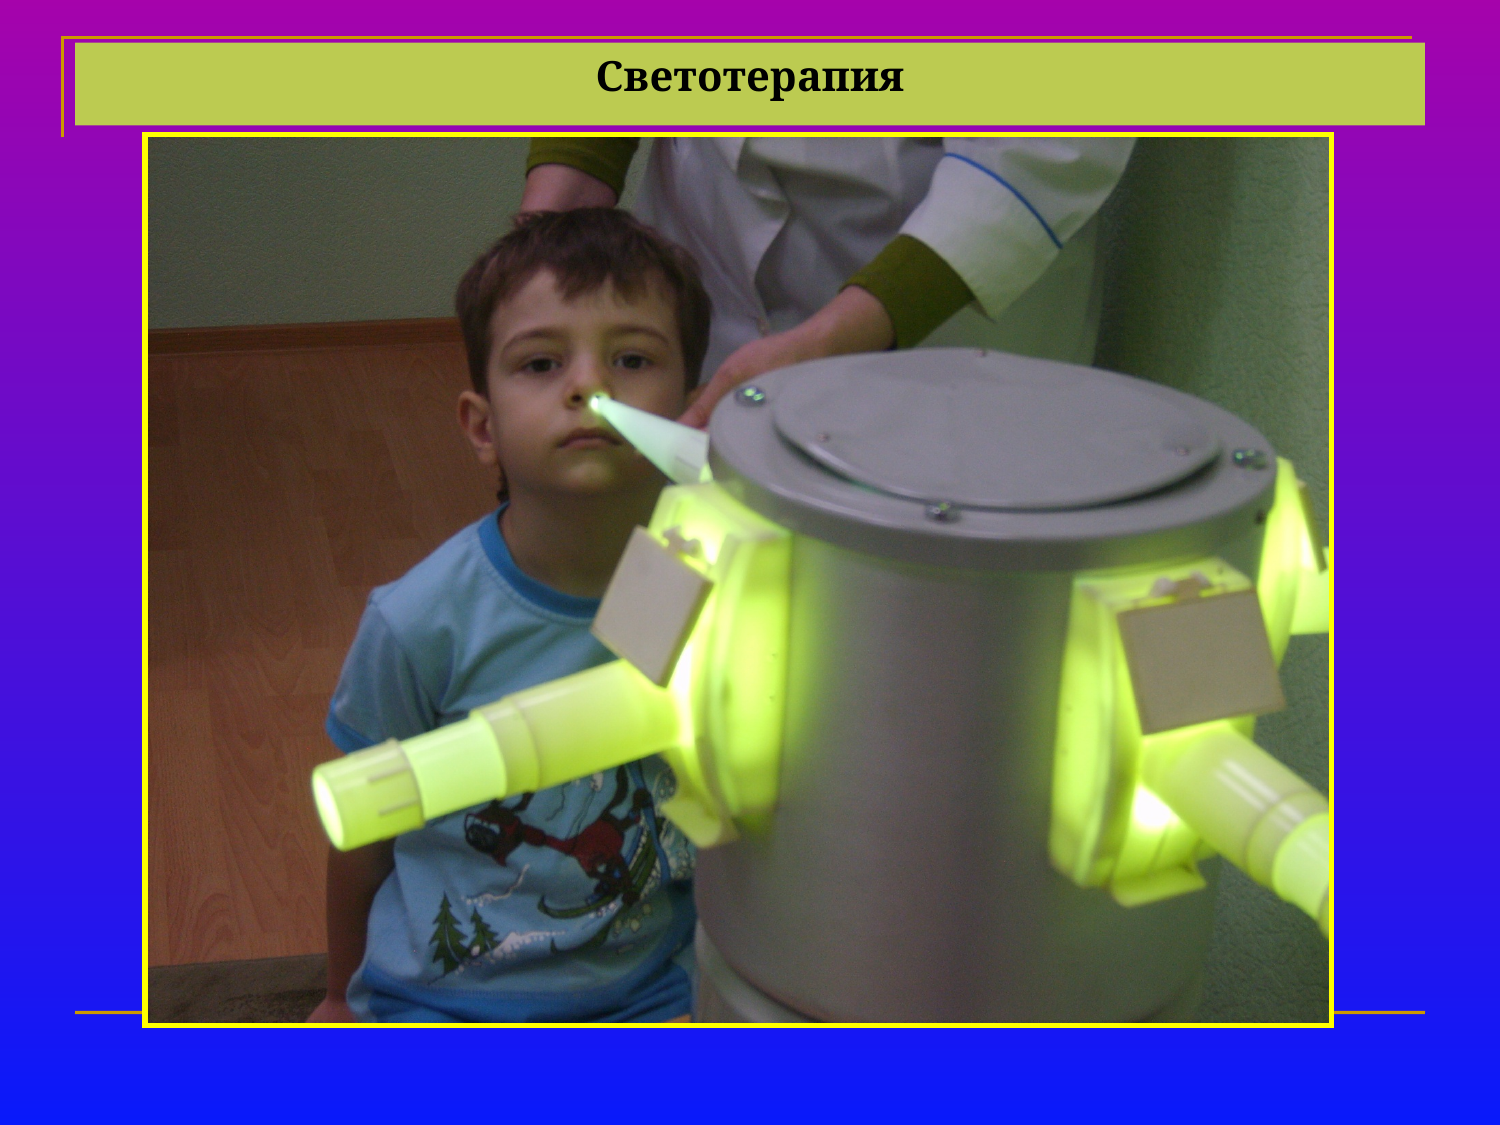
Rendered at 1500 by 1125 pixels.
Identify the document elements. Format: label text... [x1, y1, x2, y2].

title Светотерапия [74, 42, 1426, 126]
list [147, 136, 1330, 1024]
